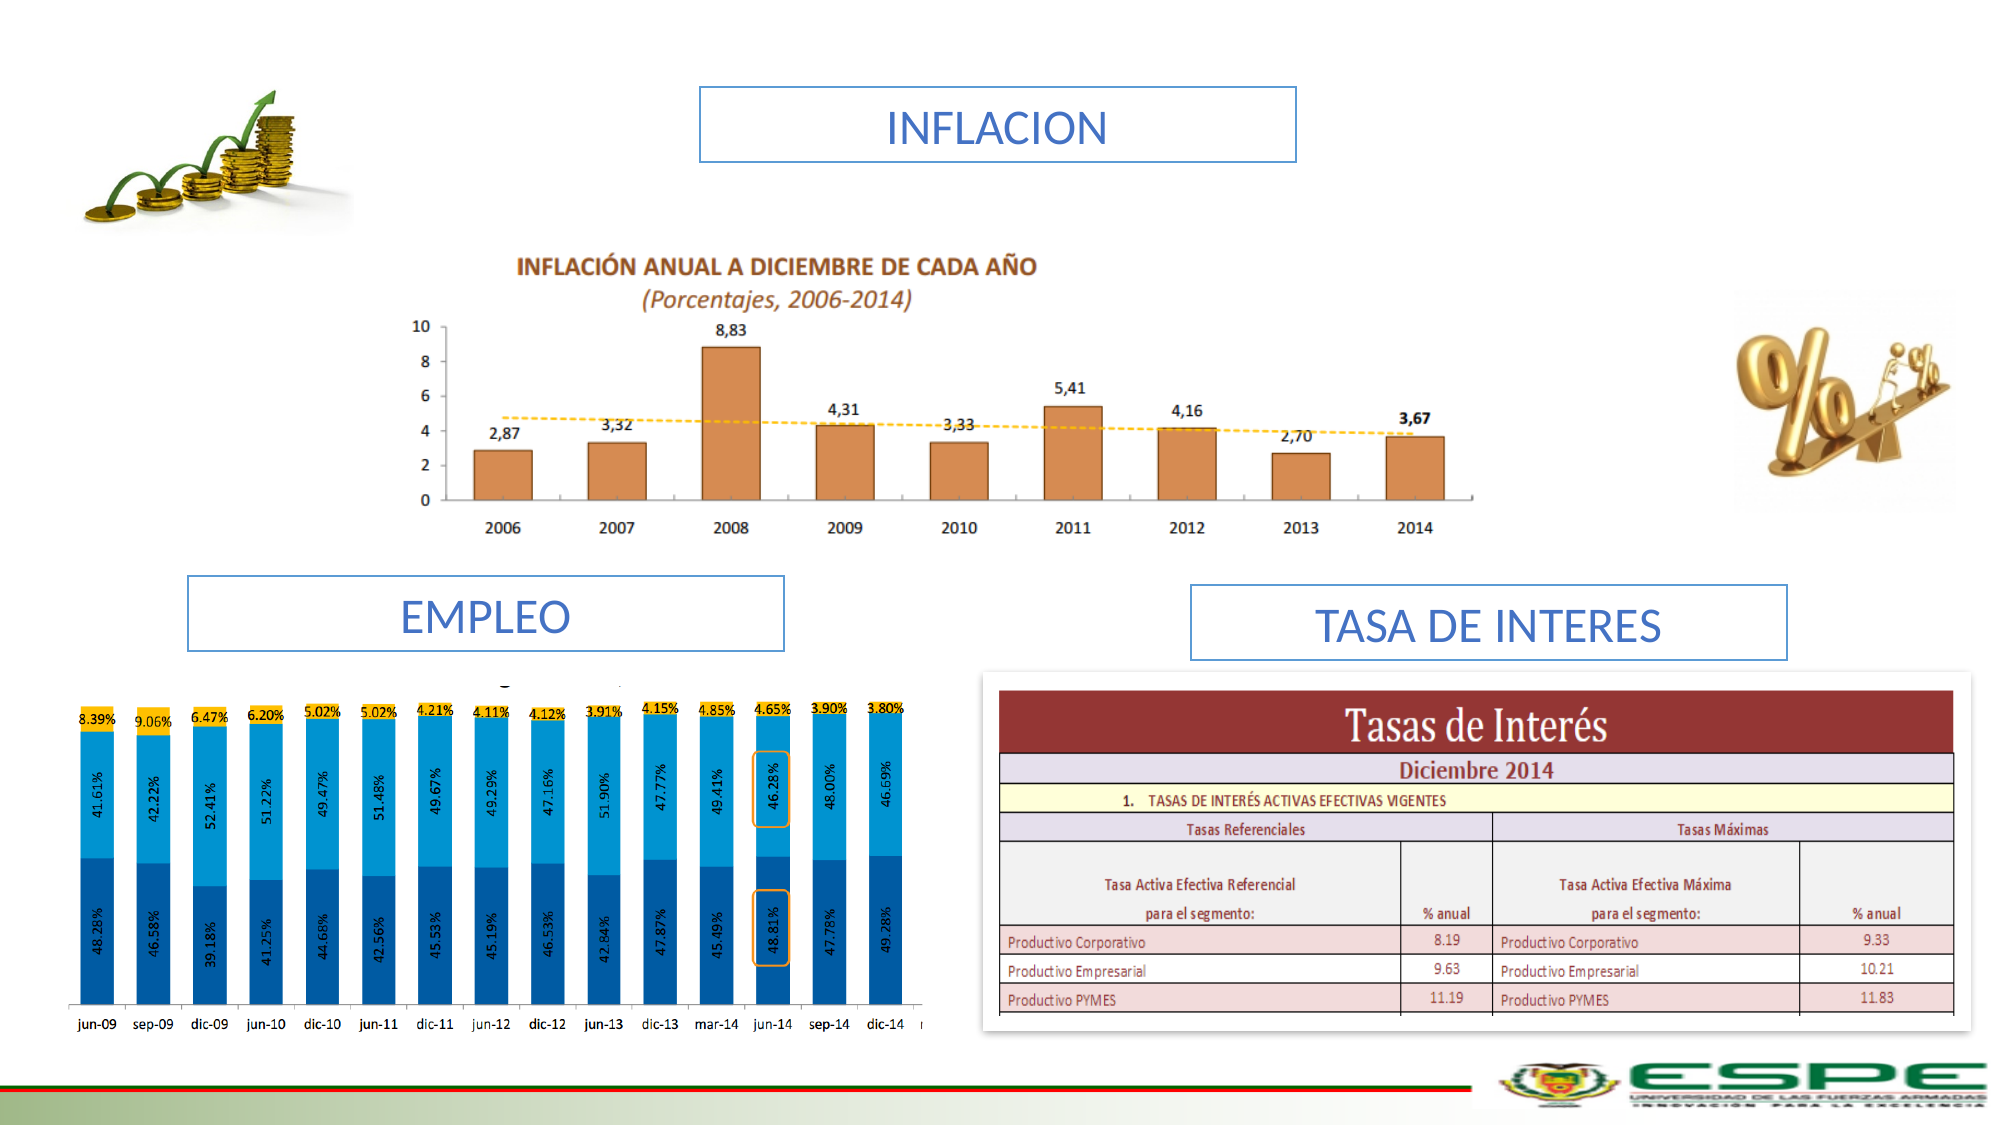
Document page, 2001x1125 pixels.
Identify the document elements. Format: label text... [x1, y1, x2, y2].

picture [0, 686, 2000, 1125]
text_box EMPLEO [187, 575, 785, 652]
picture [1734, 289, 1956, 513]
picture [404, 243, 1477, 542]
picture [997, 686, 1956, 1017]
text_box INFLACION [699, 86, 1297, 163]
picture [60, 78, 354, 244]
text_box TASA DE INTERES [1190, 584, 1788, 661]
